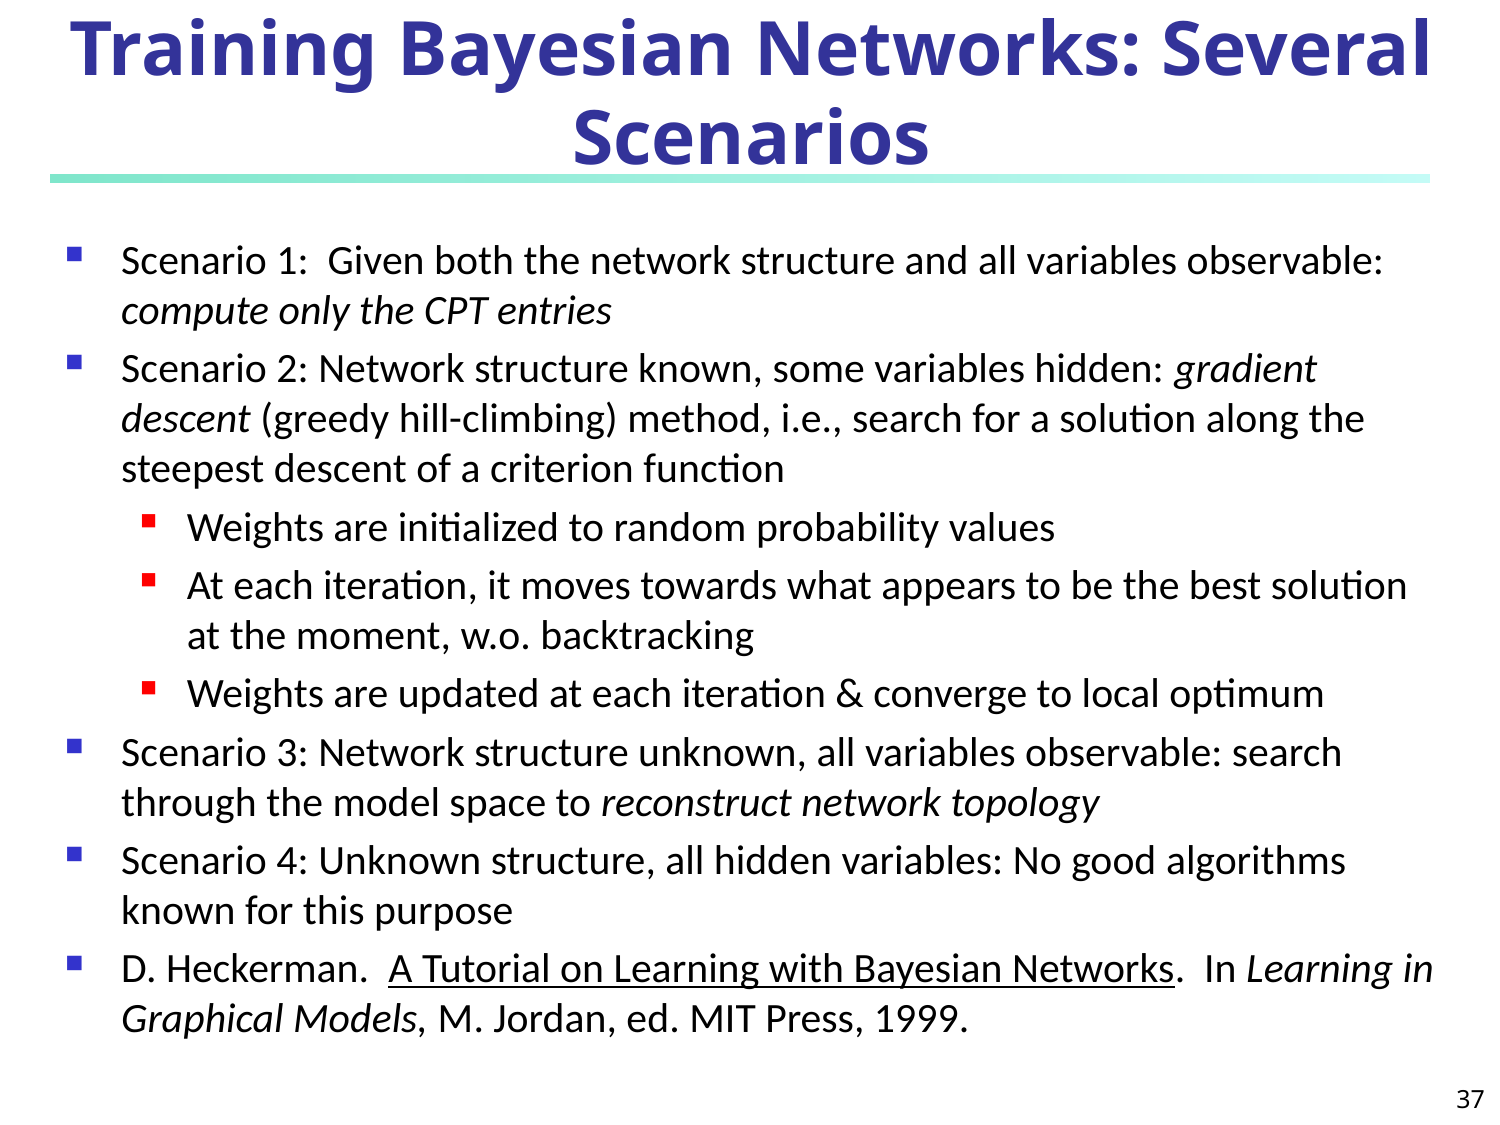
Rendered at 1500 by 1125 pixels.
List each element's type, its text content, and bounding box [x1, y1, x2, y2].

list Scenario 1: Given both the network structure and all variables observable: compute only the CPT entries Scenario 2: Network structure known, some variables hidden: gradient descent (greedy hill-climbing) method, i.e., search for a solution along the steepest descent of a criterion function Weights are initialized to random probability values At each iteration, it moves towards what appears to be the best solution at the moment, w.o. backtracking Weights are updated at each iteration & converge to local optimum Scenario 3: Network structure unknown, all variables observable: search through the model space to reconstruct network topology Scenario 4: Unknown structure, all hidden variables: No good algorithms known for this purpose D. Heckerman. A Tutorial on Learning with Bayesian Networks. In Learning in Graphical Models, M. Jordan, ed. MIT Press, 1999. [50, 224, 1450, 1063]
slide_number 37 [1187, 1062, 1500, 1125]
title Training Bayesian Networks: Several Scenarios [37, 12, 1466, 188]
